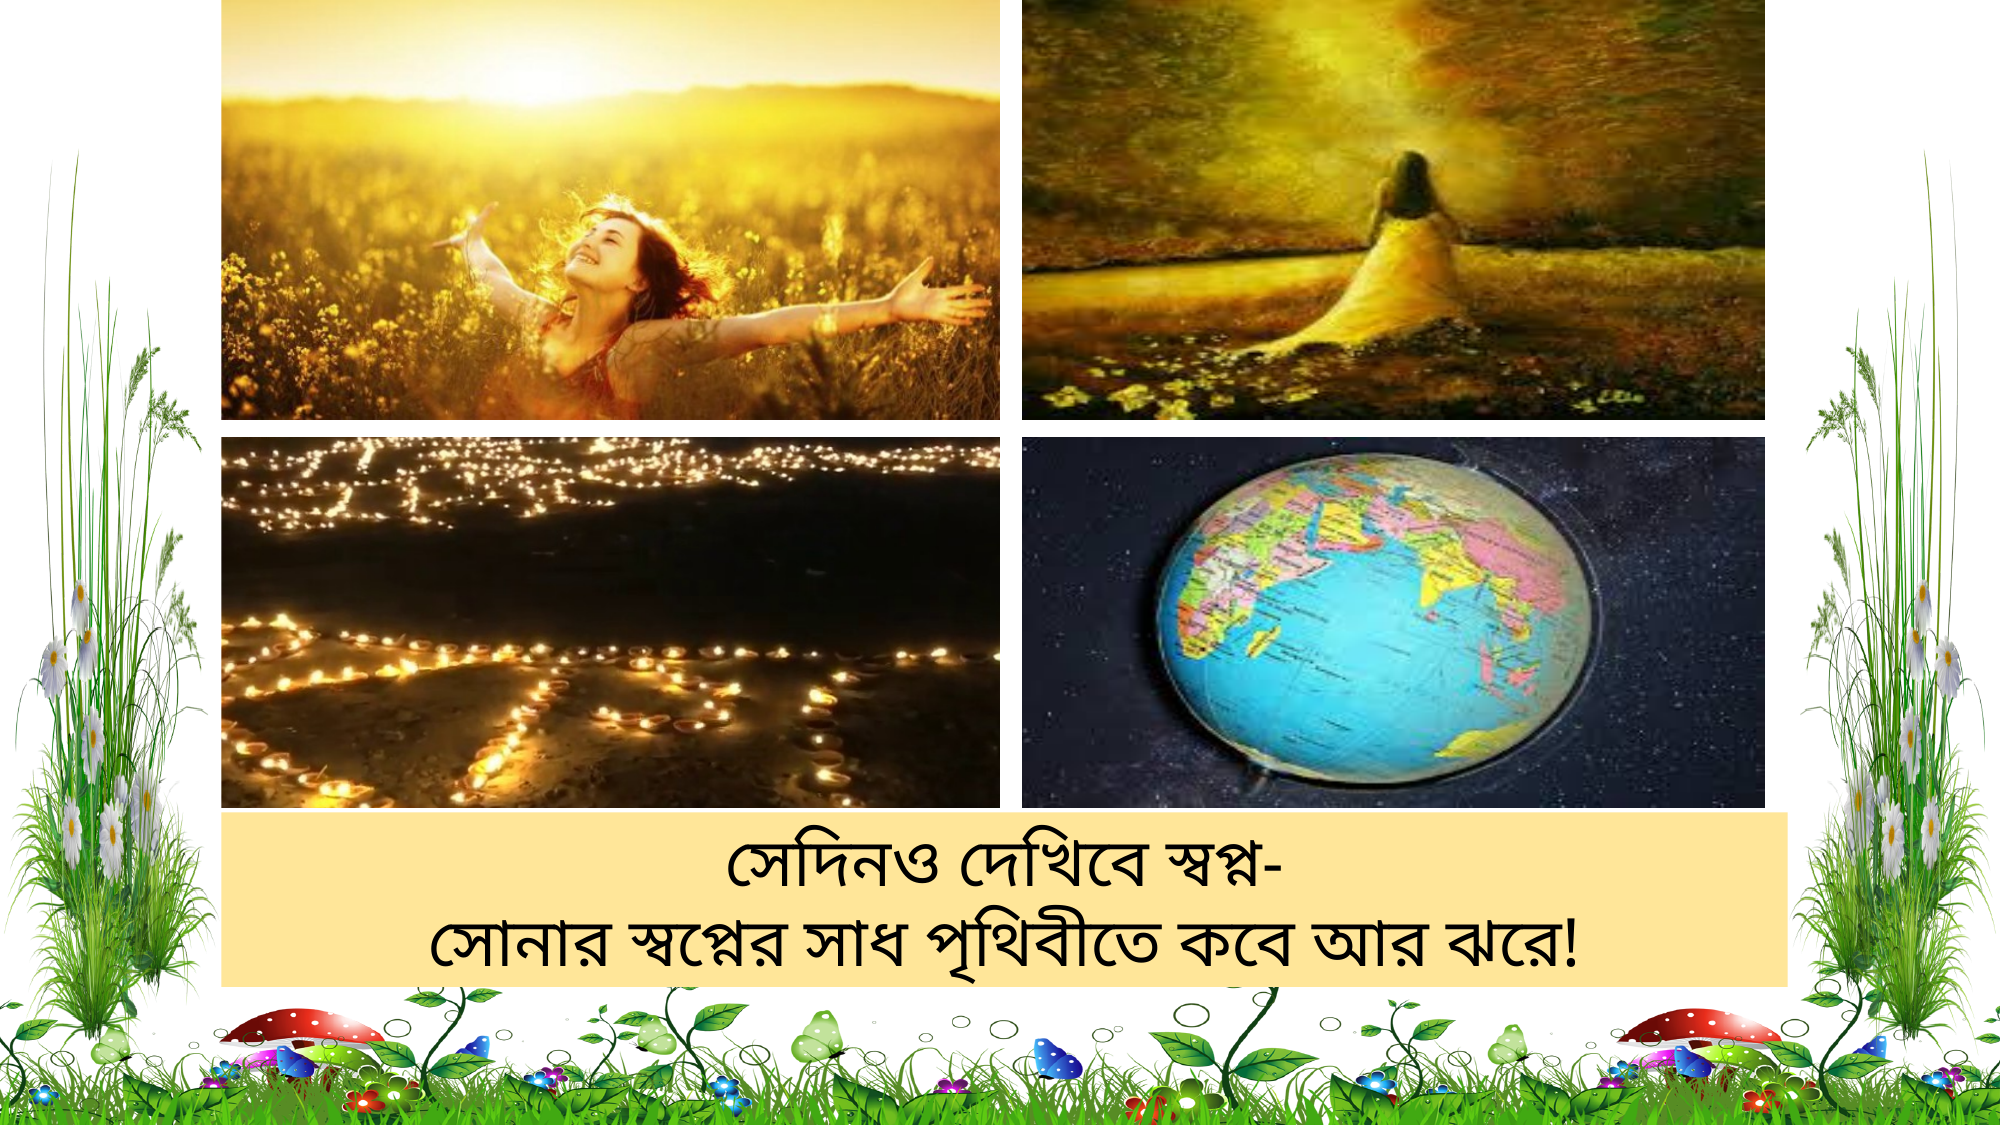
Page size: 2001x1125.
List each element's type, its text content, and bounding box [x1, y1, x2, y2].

picture [1022, 437, 1765, 808]
picture [0, 0, 2001, 1125]
picture [1022, 0, 1765, 420]
text_box সেদিনও দেখিবে স্বপ্ন- সোনার স্বপ্নের সাধ পৃথিবীতে কবে আর ঝরে! [222, 812, 1787, 900]
